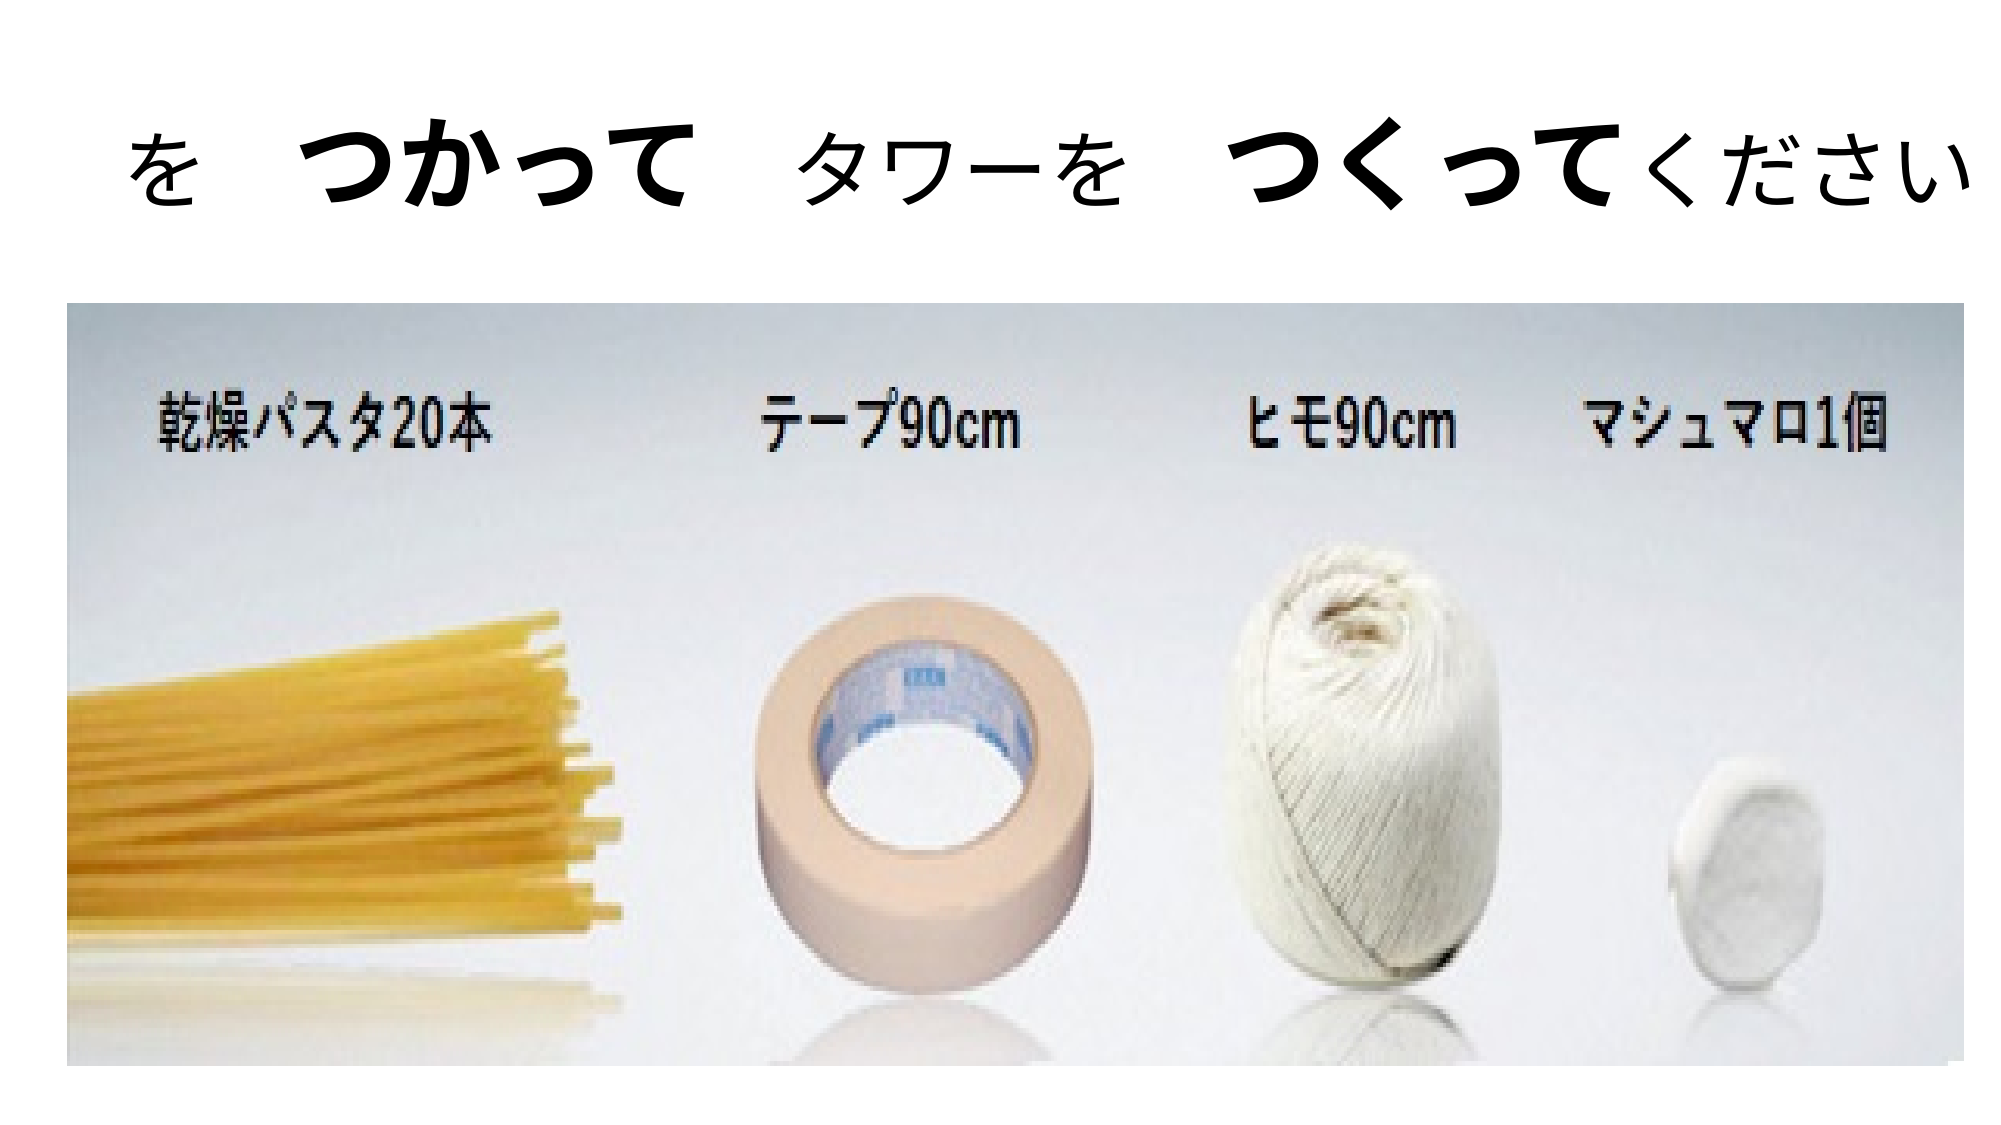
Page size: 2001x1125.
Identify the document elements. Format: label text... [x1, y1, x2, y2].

picture [67, 303, 1964, 1066]
title を つかって タワーを つくってください [21, 59, 2000, 278]
